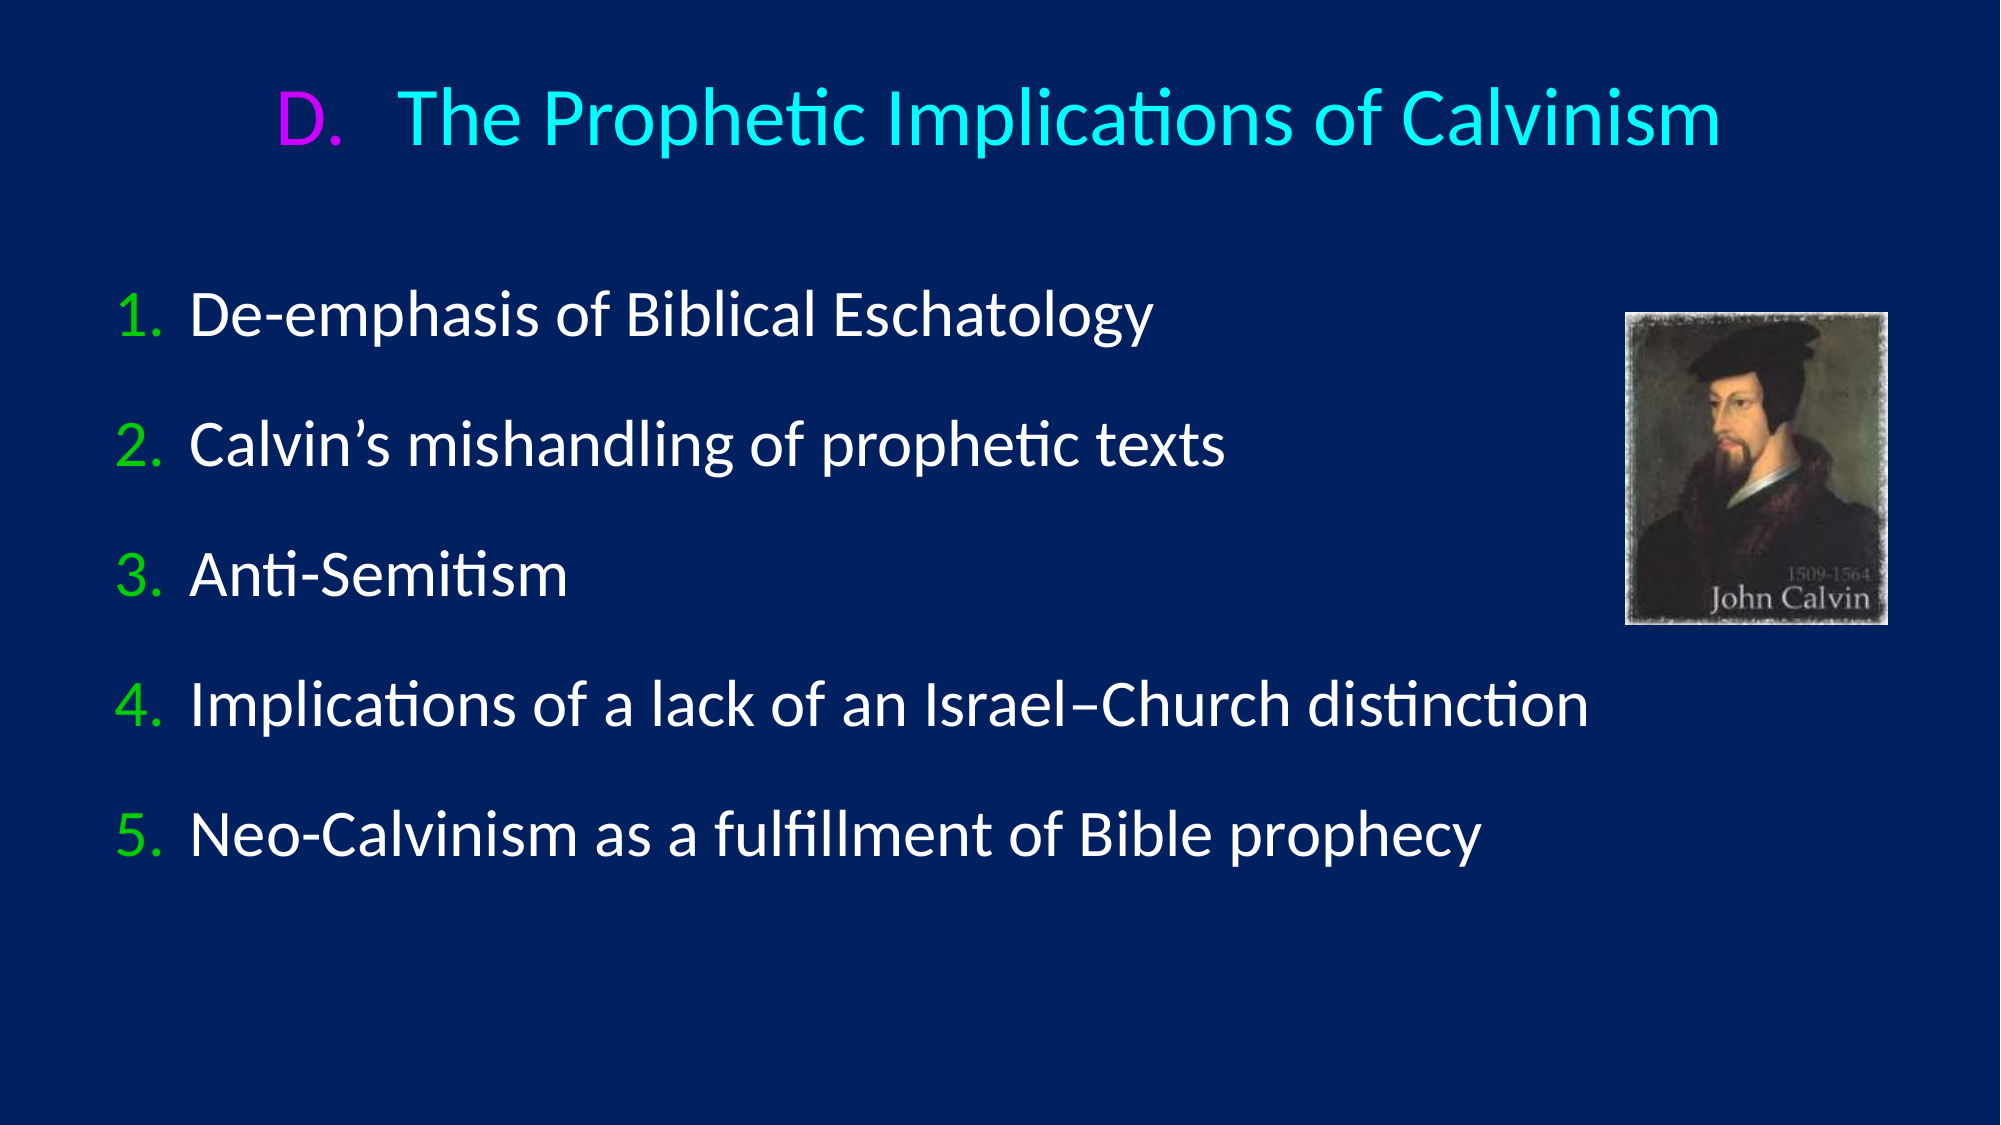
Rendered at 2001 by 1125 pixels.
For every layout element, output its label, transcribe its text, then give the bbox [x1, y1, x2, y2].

list De-emphasis of Biblical Eschatology Calvin’s mishandling of prophetic texts Anti-Semitism Implications of a lack of an Israel‒Church distinction Neo-Calvinism as a fulfillment of Bible prophecy [99, 262, 1813, 976]
picture [1624, 312, 1888, 626]
title The Prophetic Implications of Calvinism [243, 37, 1757, 188]
